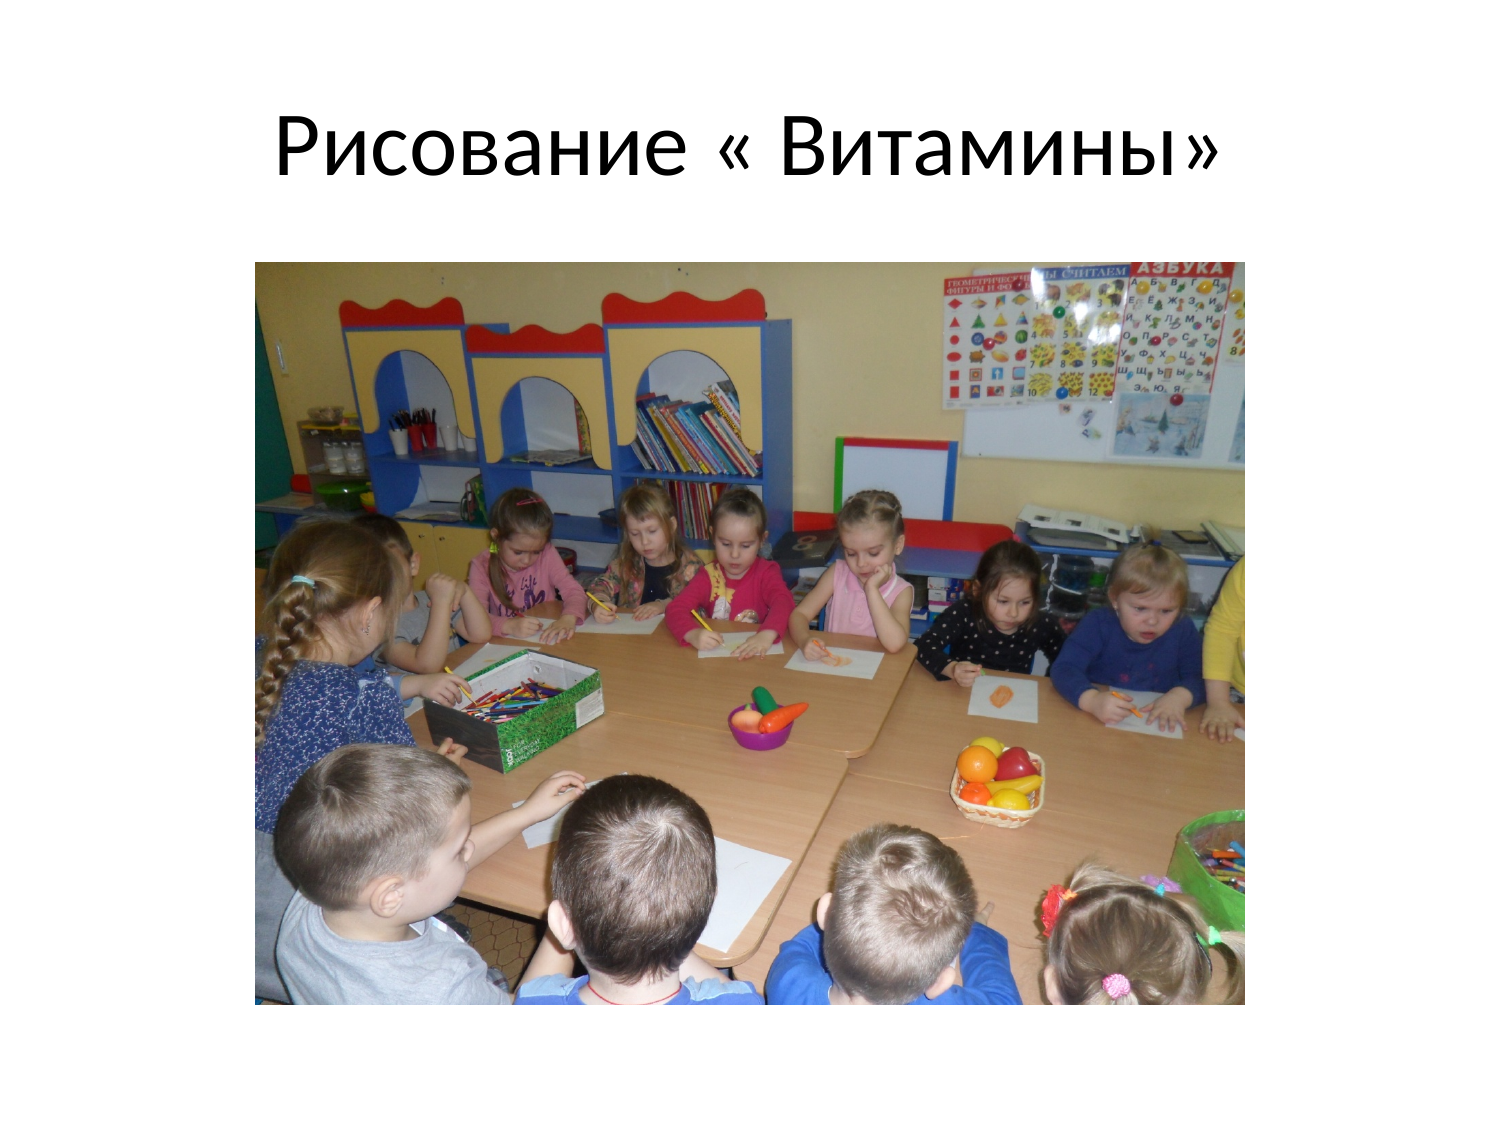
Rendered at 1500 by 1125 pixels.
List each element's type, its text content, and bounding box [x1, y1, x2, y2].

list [254, 262, 1246, 1006]
title Рисование « Витамины» [75, 45, 1425, 233]
